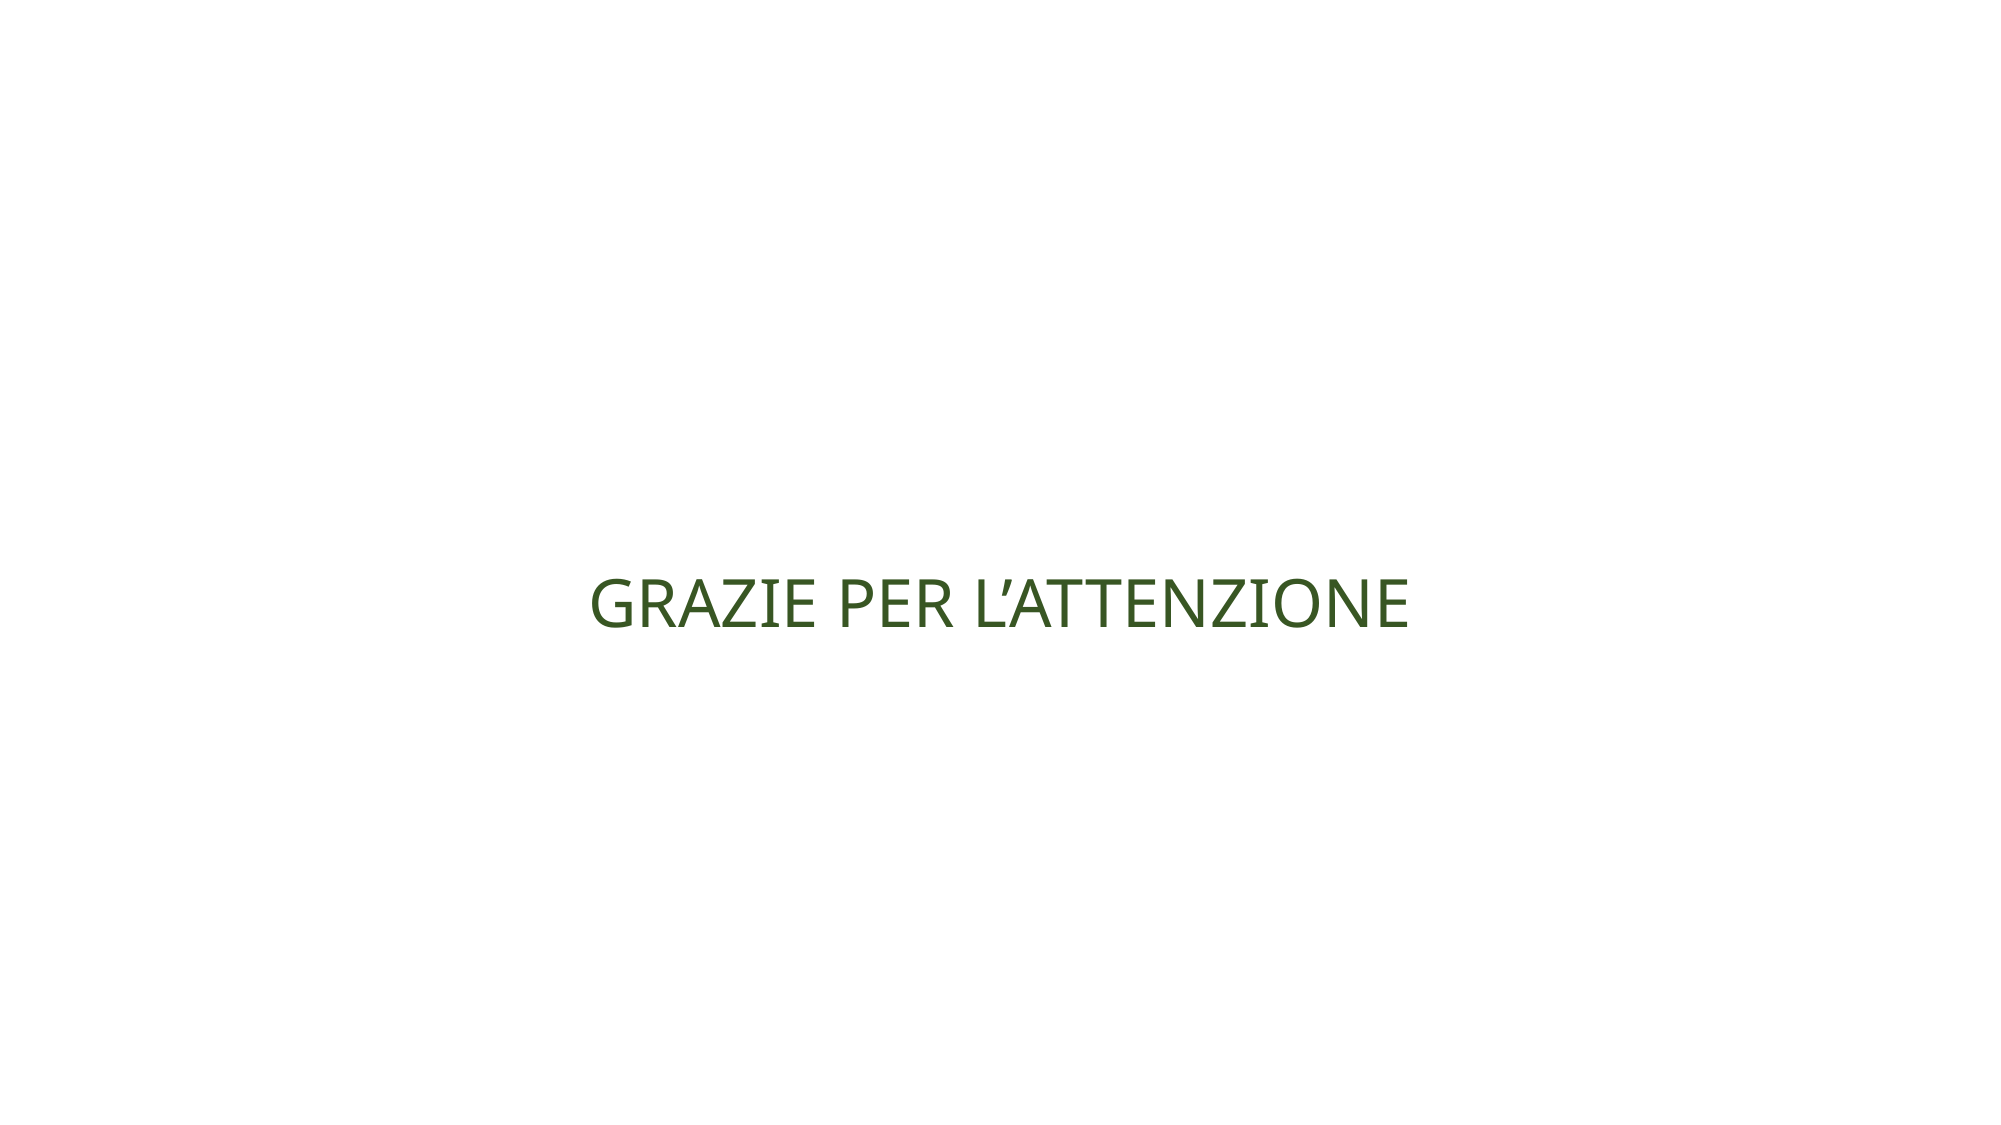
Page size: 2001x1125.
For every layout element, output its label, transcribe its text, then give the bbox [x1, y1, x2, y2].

title GRAZIE PER L’ATTENZIONE [137, 497, 1863, 716]
